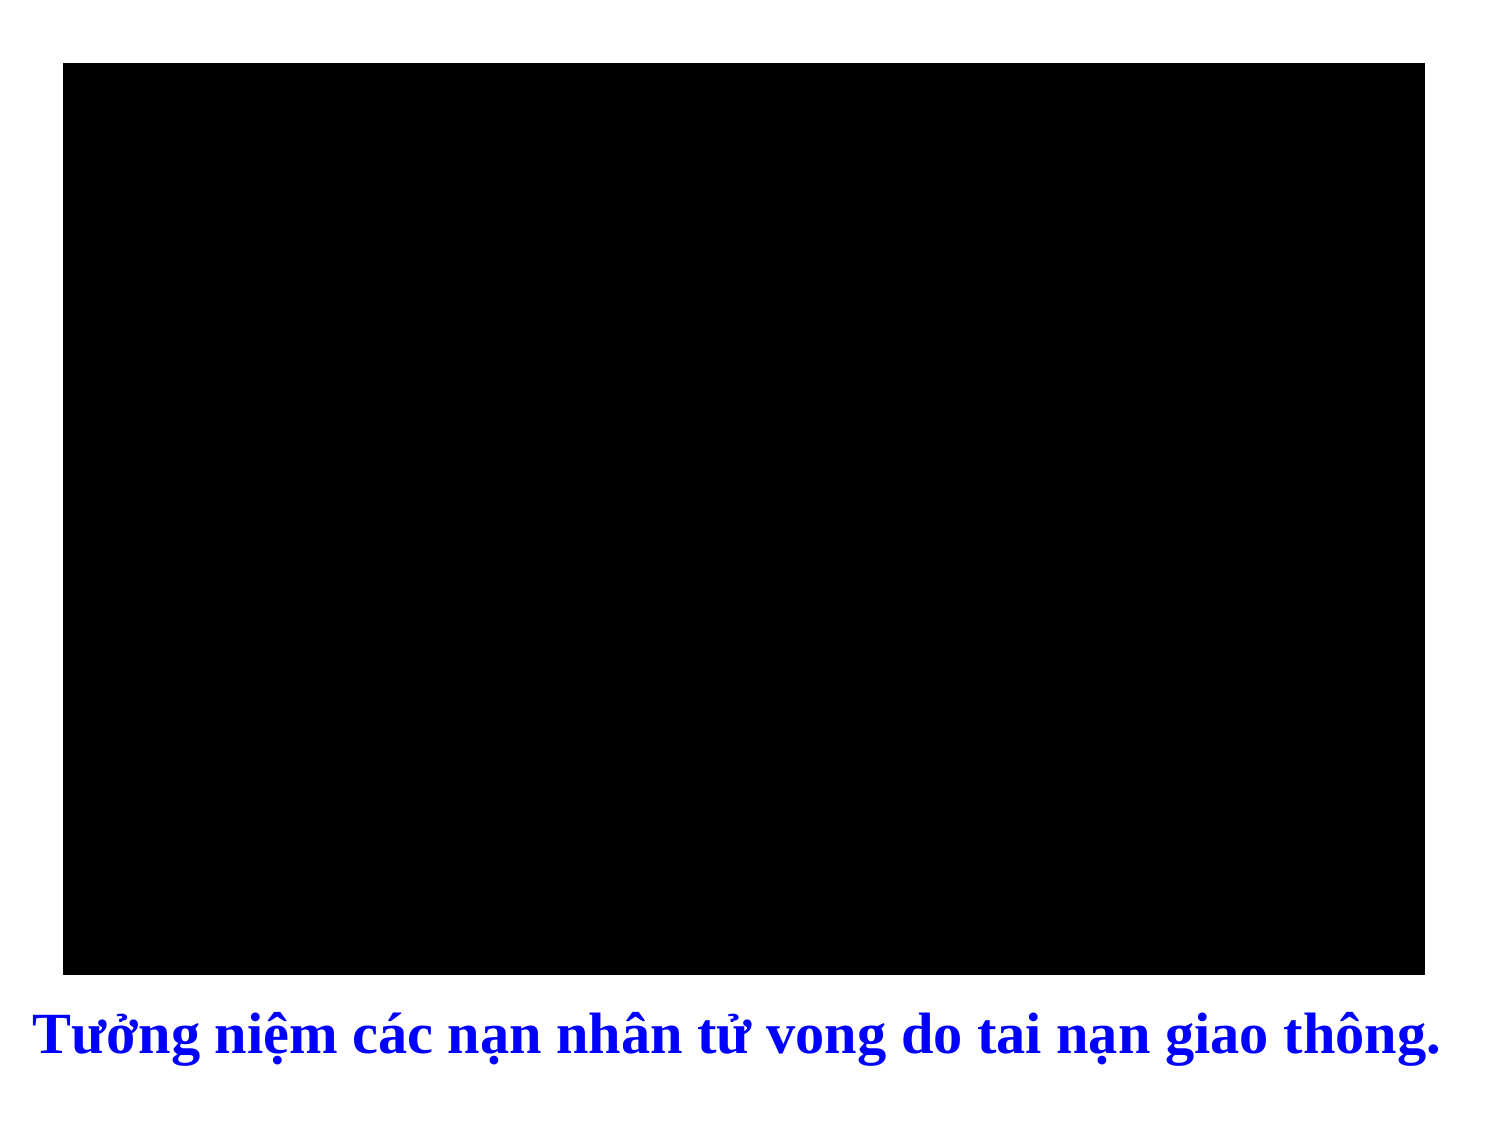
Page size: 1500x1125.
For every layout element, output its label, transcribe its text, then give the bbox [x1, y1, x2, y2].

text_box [62, 62, 1426, 976]
text_box Tưởng niệm các nạn nhân tử vong do tai nạn giao thông. [12, 987, 1463, 1125]
